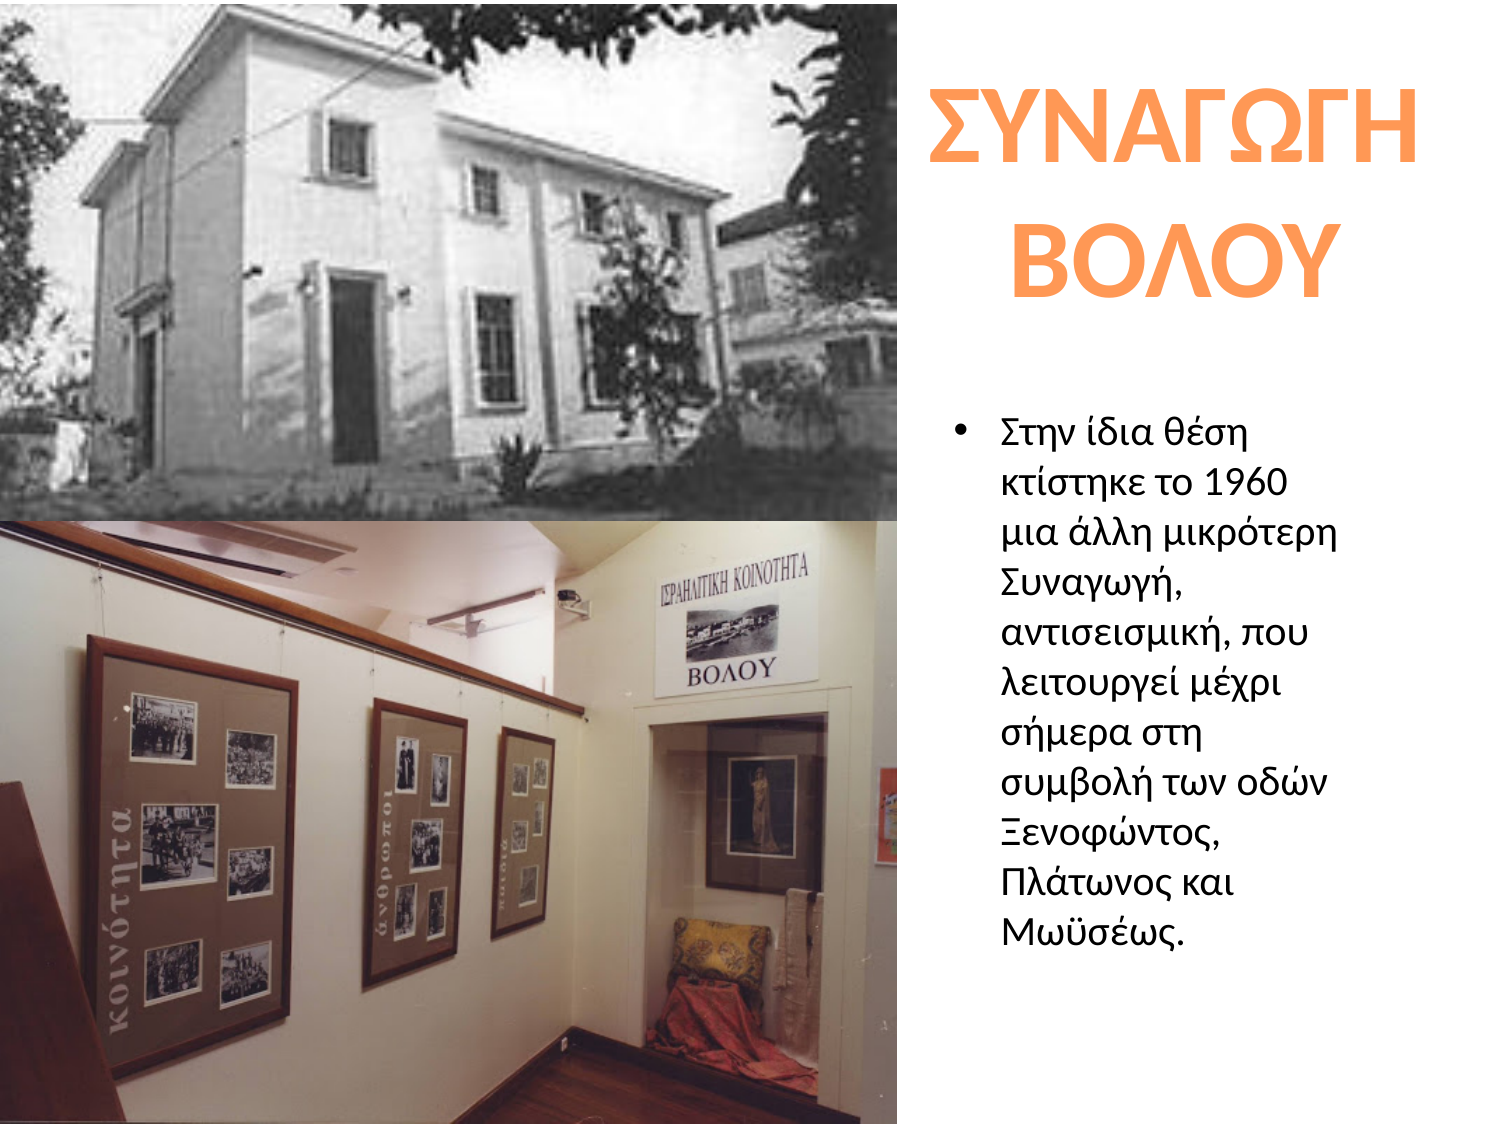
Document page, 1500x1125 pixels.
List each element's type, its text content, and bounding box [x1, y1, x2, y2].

text_box Στην ίδια θέση κτίστηκε το 1960 μια άλλη μικρότερη Συναγωγή, αντισεισμική, που λειτουργεί μέχρι σήμερα στη συμβολή των οδών Ξενοφώντος, Πλάτωνος και Μωϋσέως. [938, 396, 1365, 962]
text_box ΣΥΝΑΓΩΓΗ ΒΟΛΟΥ [901, 42, 1483, 328]
picture [0, 4, 897, 1124]
